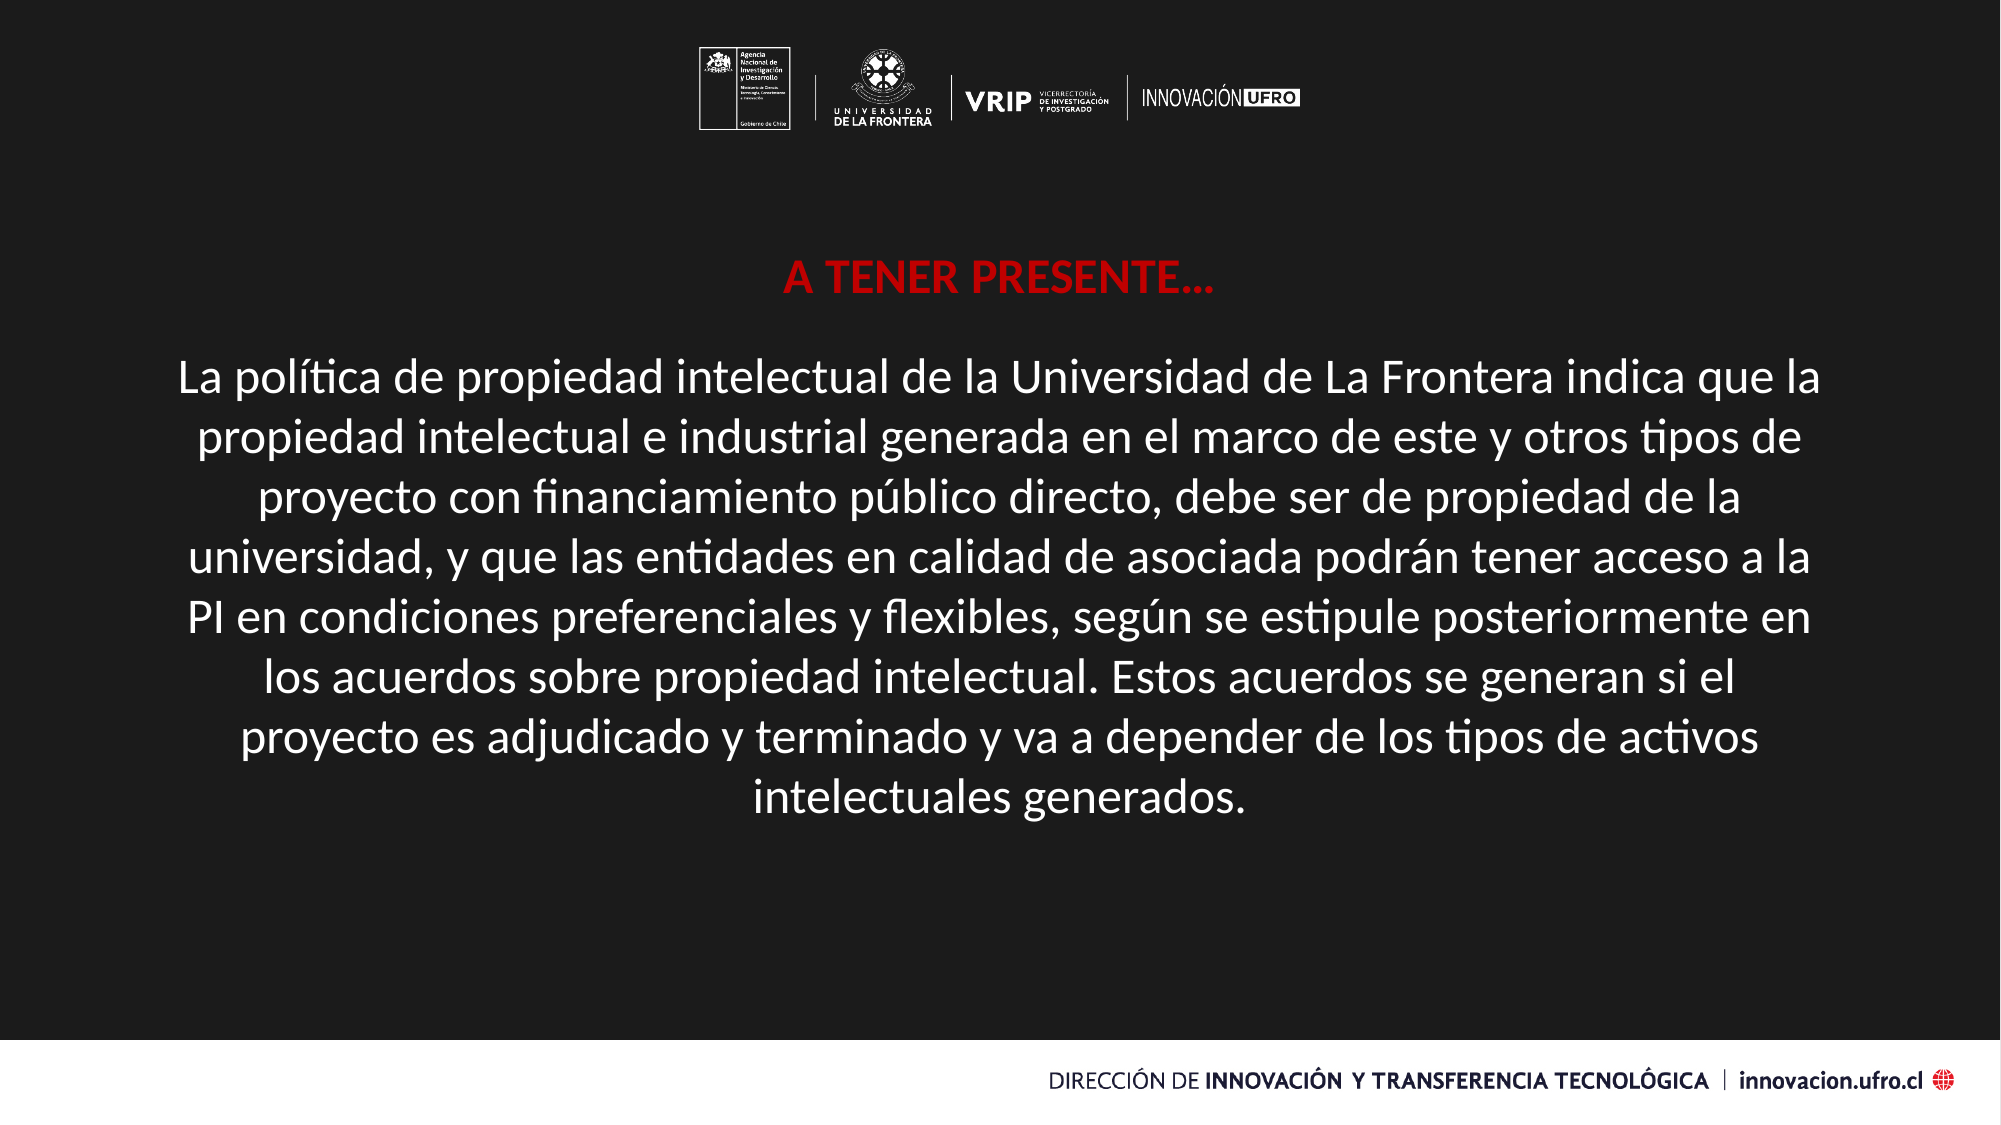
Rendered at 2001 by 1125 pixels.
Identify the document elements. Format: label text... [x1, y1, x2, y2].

picture [758, 1040, 2001, 1125]
picture [699, 47, 1301, 130]
text_box A TENER PRESENTE… [158, 236, 1842, 312]
text_box La política de propiedad intelectual de la Universidad de La Frontera indica que la propiedad intelectual e industrial generada en el marco de este y otros tipos de proyecto con financiamiento público directo, debe ser de propiedad de la universidad, y que las entidades en calidad de asociada podrán tener acceso a la PI en condiciones preferenciales y flexibles, según se estipule posteriormente en los acuerdos sobre propiedad intelectual. Estos acuerdos se generan si el proyecto es adjudicado y terminado y va a depender de los tipos de activos intelectuales generados. [158, 336, 1842, 831]
